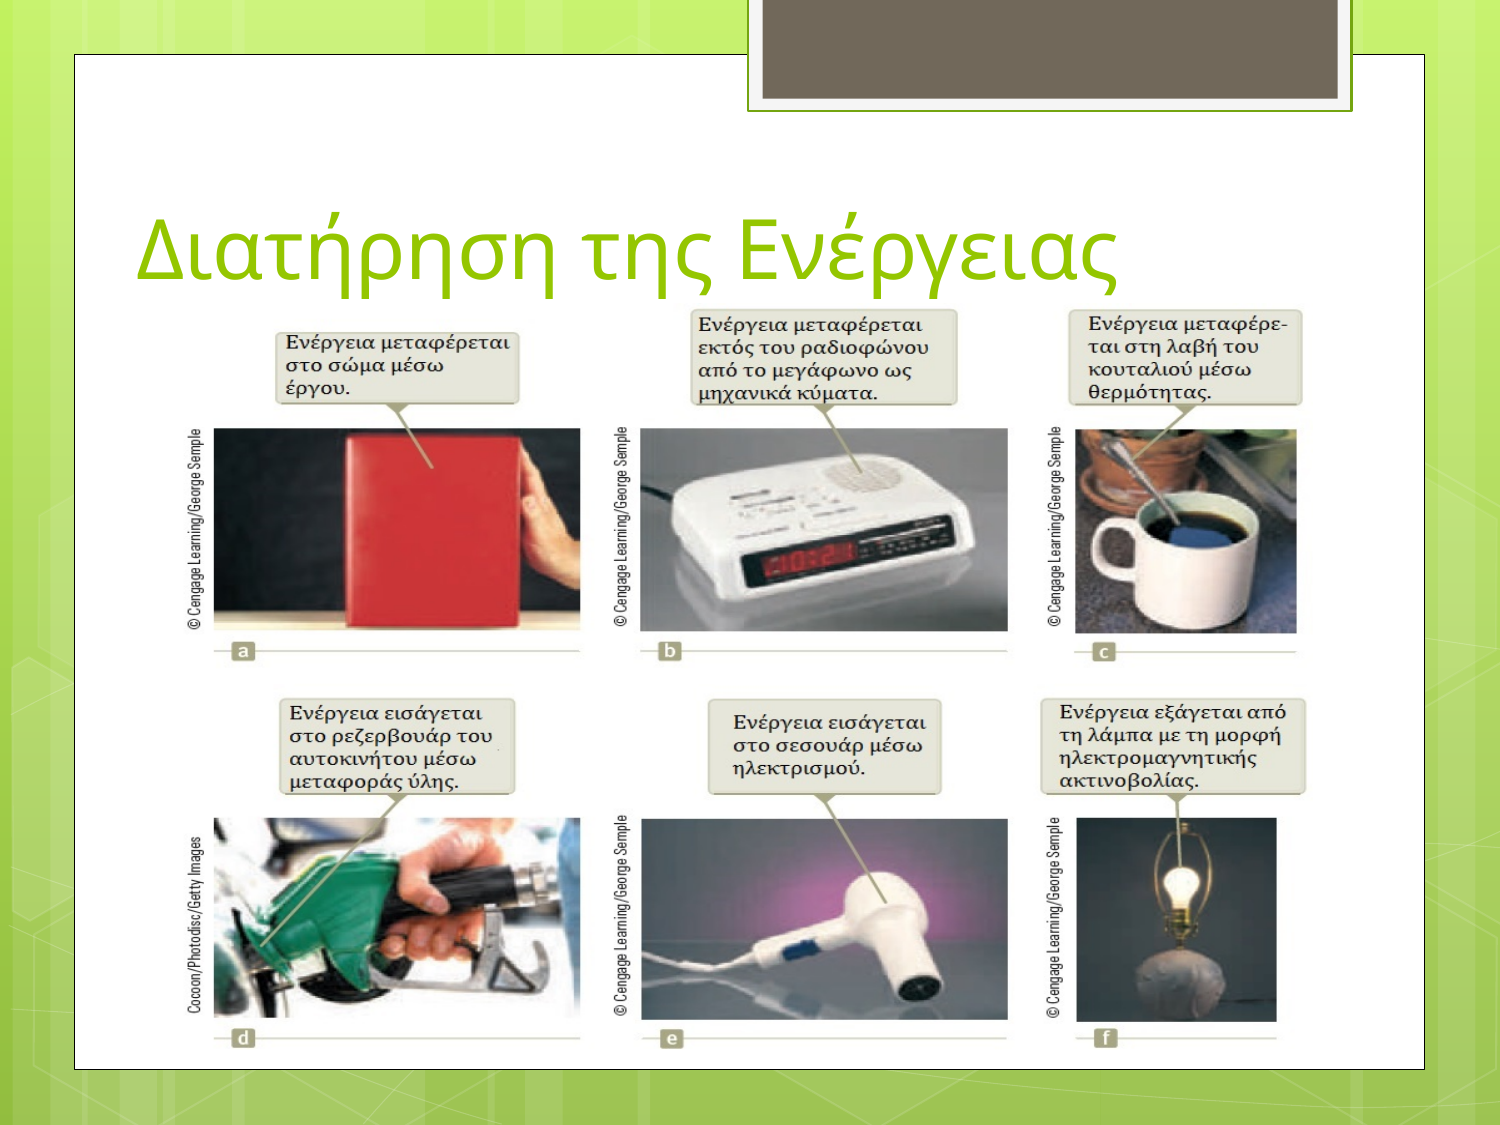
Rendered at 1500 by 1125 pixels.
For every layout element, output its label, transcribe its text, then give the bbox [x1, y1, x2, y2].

title Διατήρηση της Ενέργειας [121, 116, 1338, 304]
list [174, 303, 1313, 1055]
